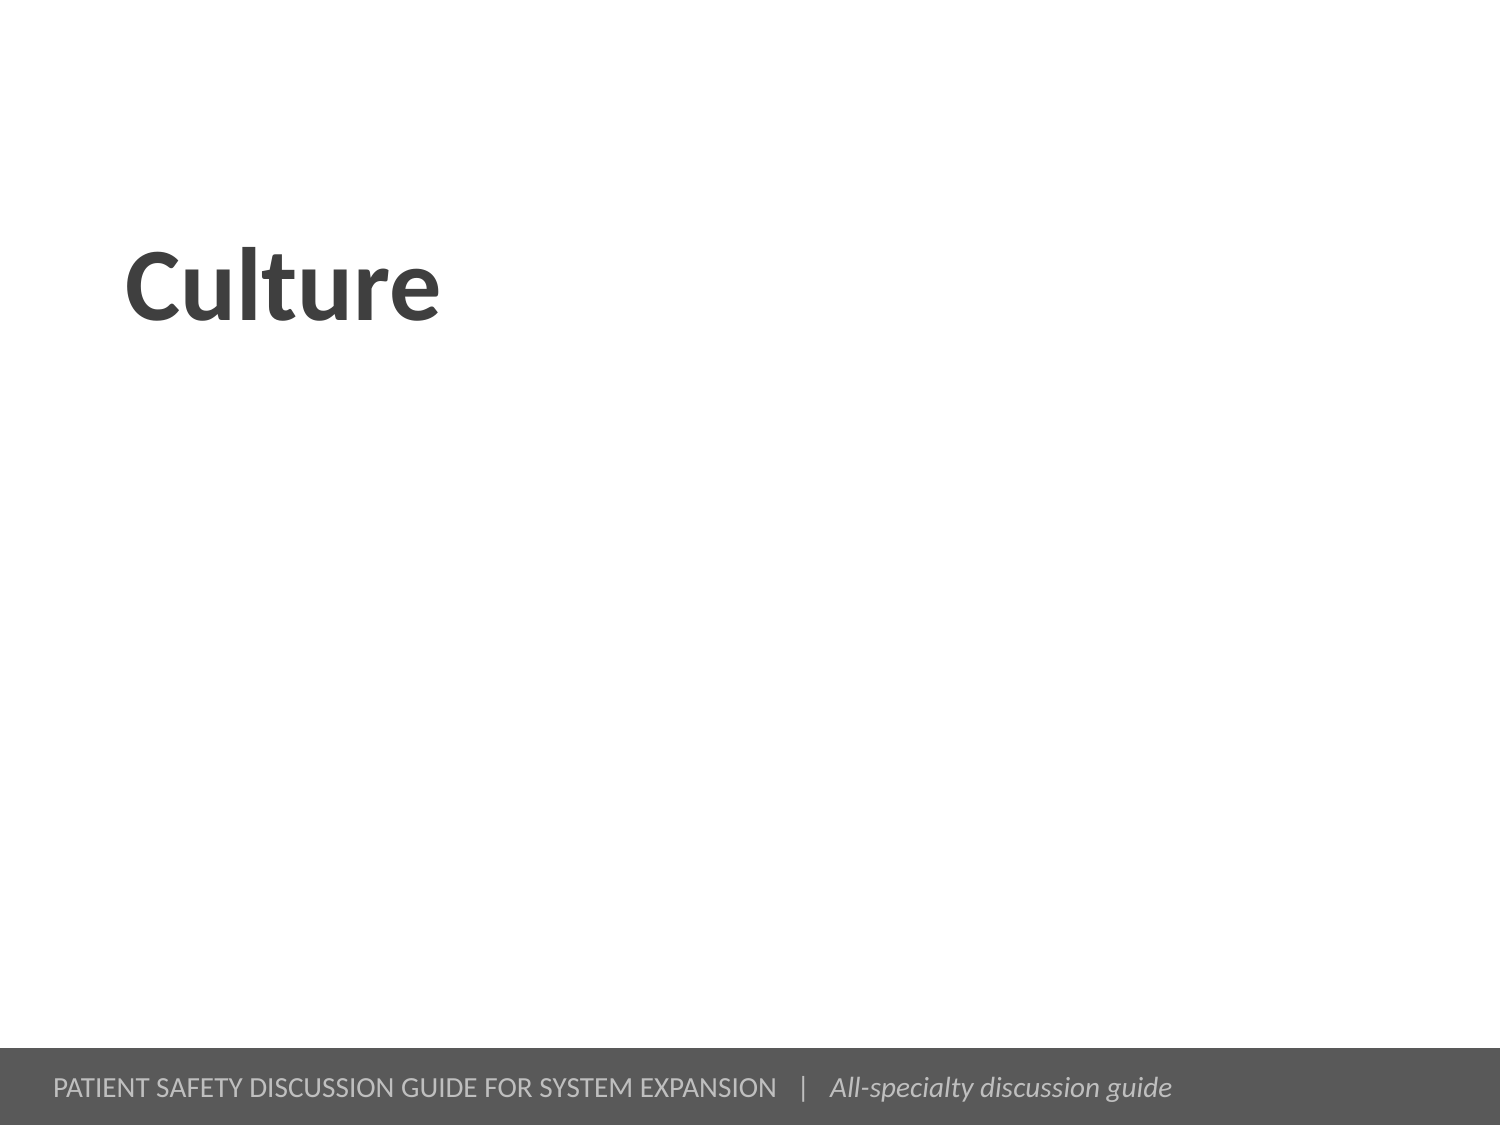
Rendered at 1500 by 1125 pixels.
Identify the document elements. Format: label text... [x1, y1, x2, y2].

title Culture [125, 240, 1433, 443]
